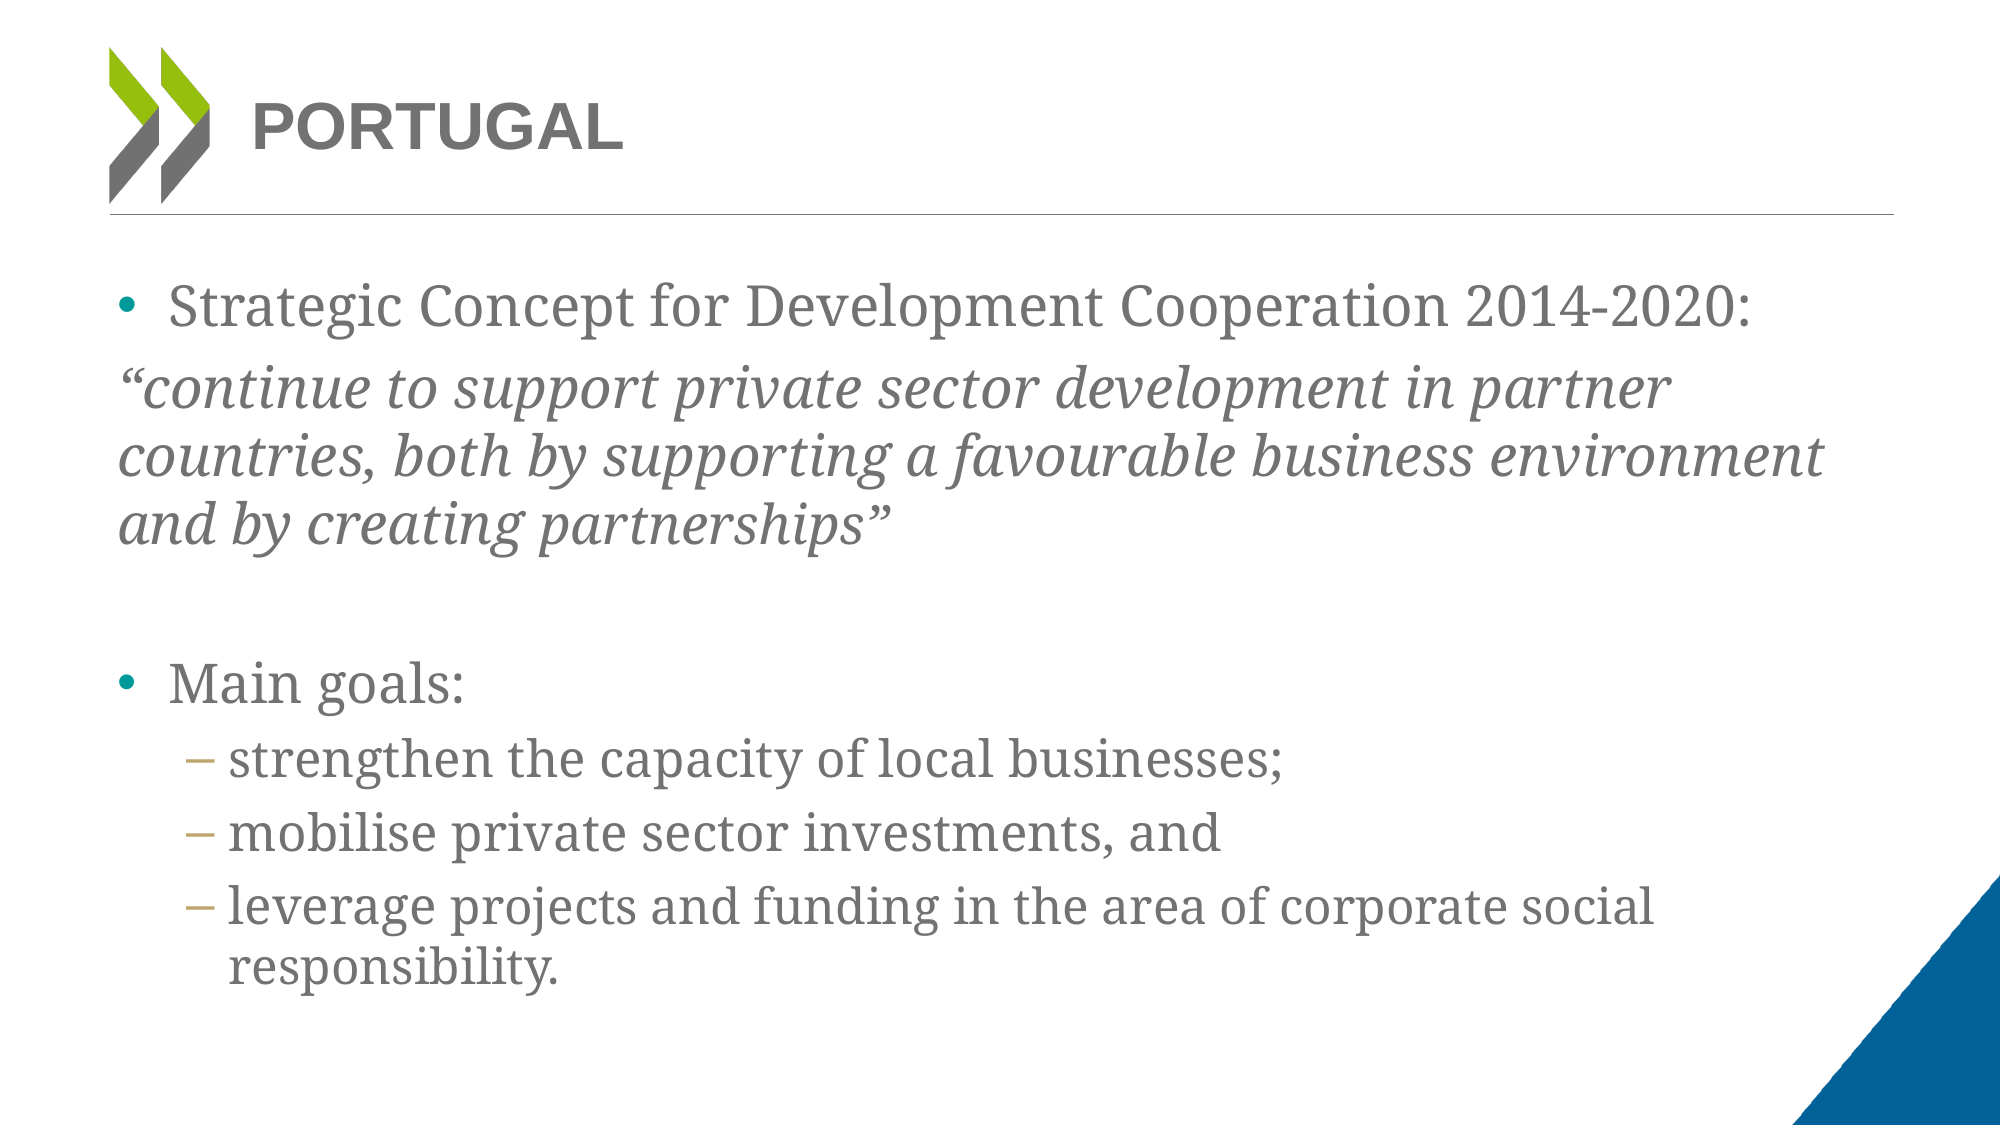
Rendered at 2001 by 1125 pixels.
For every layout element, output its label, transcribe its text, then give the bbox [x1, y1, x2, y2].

picture [1792, 874, 2000, 1125]
title PORTUGAL [236, 38, 1859, 207]
list Strategic Concept for Development Cooperation 2014-2020: “continue to support private sector development in partner countries, both by supporting a favourable business environment and by creating partnerships” Main goals: strengthen the capacity of local businesses; mobilise private sector investments, and leverage projects and funding in the area of corporate social responsibility. [102, 262, 1900, 1006]
